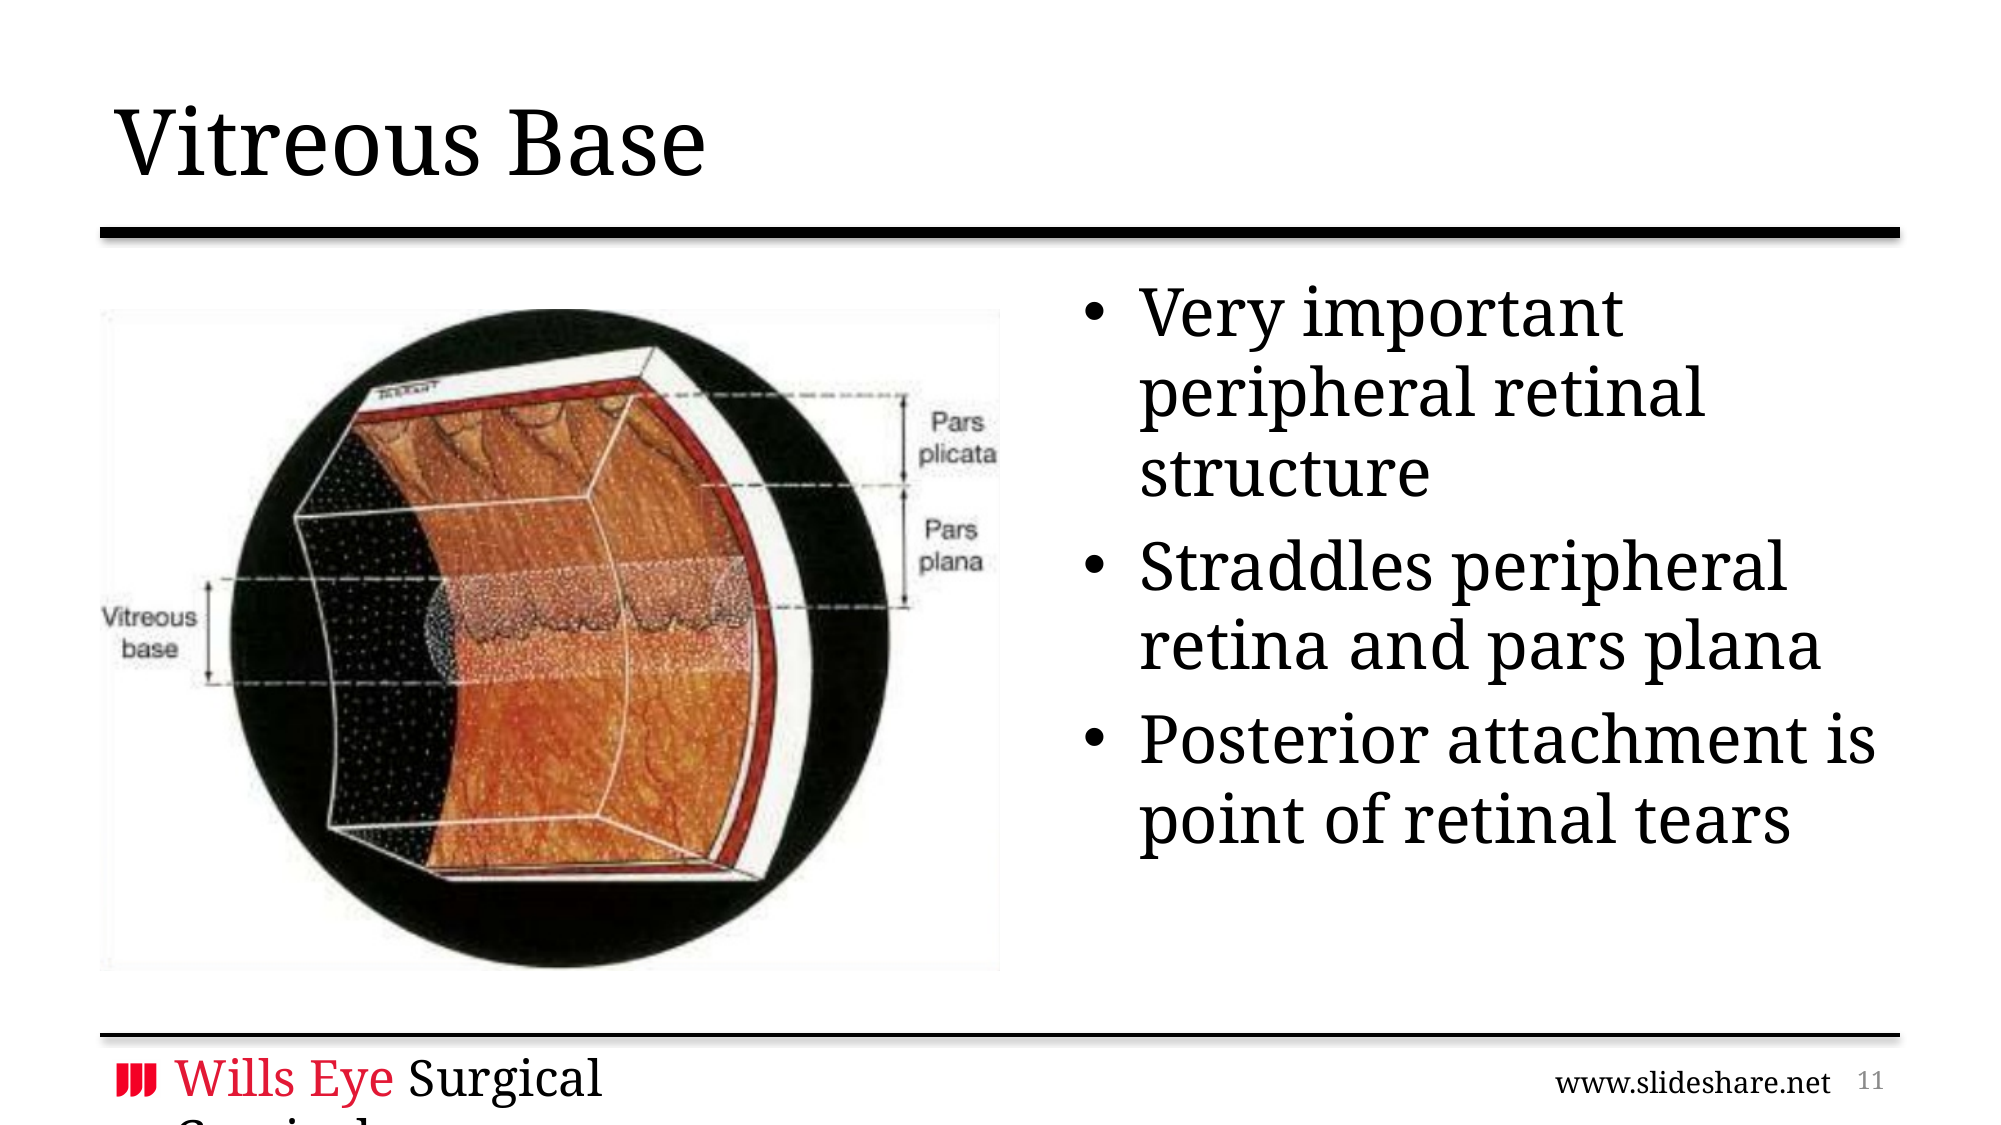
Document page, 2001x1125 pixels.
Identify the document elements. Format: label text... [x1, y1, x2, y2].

picture [112, 1059, 161, 1098]
picture [99, 309, 1001, 971]
text_box www.slideshare.net [1282, 1056, 1847, 1107]
slide_number 10 [1433, 1051, 1900, 1112]
list Very important peripheral retinal structure Straddles peripheral retina and pars plana Posterior attachment is point of retinal tears [1067, 262, 1900, 1016]
title Vitreous Base [99, 45, 1900, 233]
